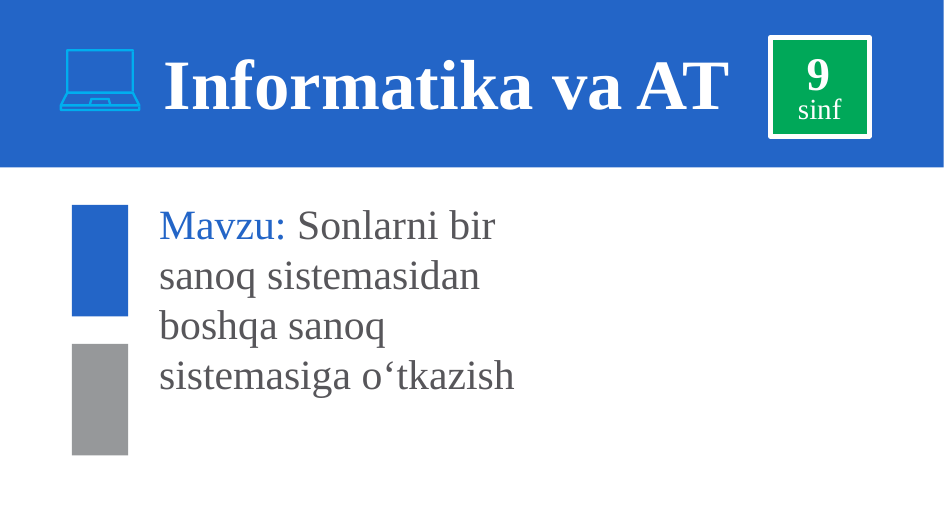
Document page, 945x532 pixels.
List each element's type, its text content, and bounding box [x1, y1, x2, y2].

text_box 9 [806, 40, 836, 88]
text_box [770, 37, 870, 137]
text_box Mavzu: Sonlarni bir sanoq sistemasidan boshqa sanoq sistemasiga o‘tkazish [156, 195, 585, 398]
text_box [71, 343, 129, 456]
title Informatika va AT [161, 34, 773, 126]
text_box [71, 204, 129, 317]
text_box [59, 49, 141, 112]
text_box sinf [797, 88, 843, 126]
text_box [0, 0, 944, 168]
